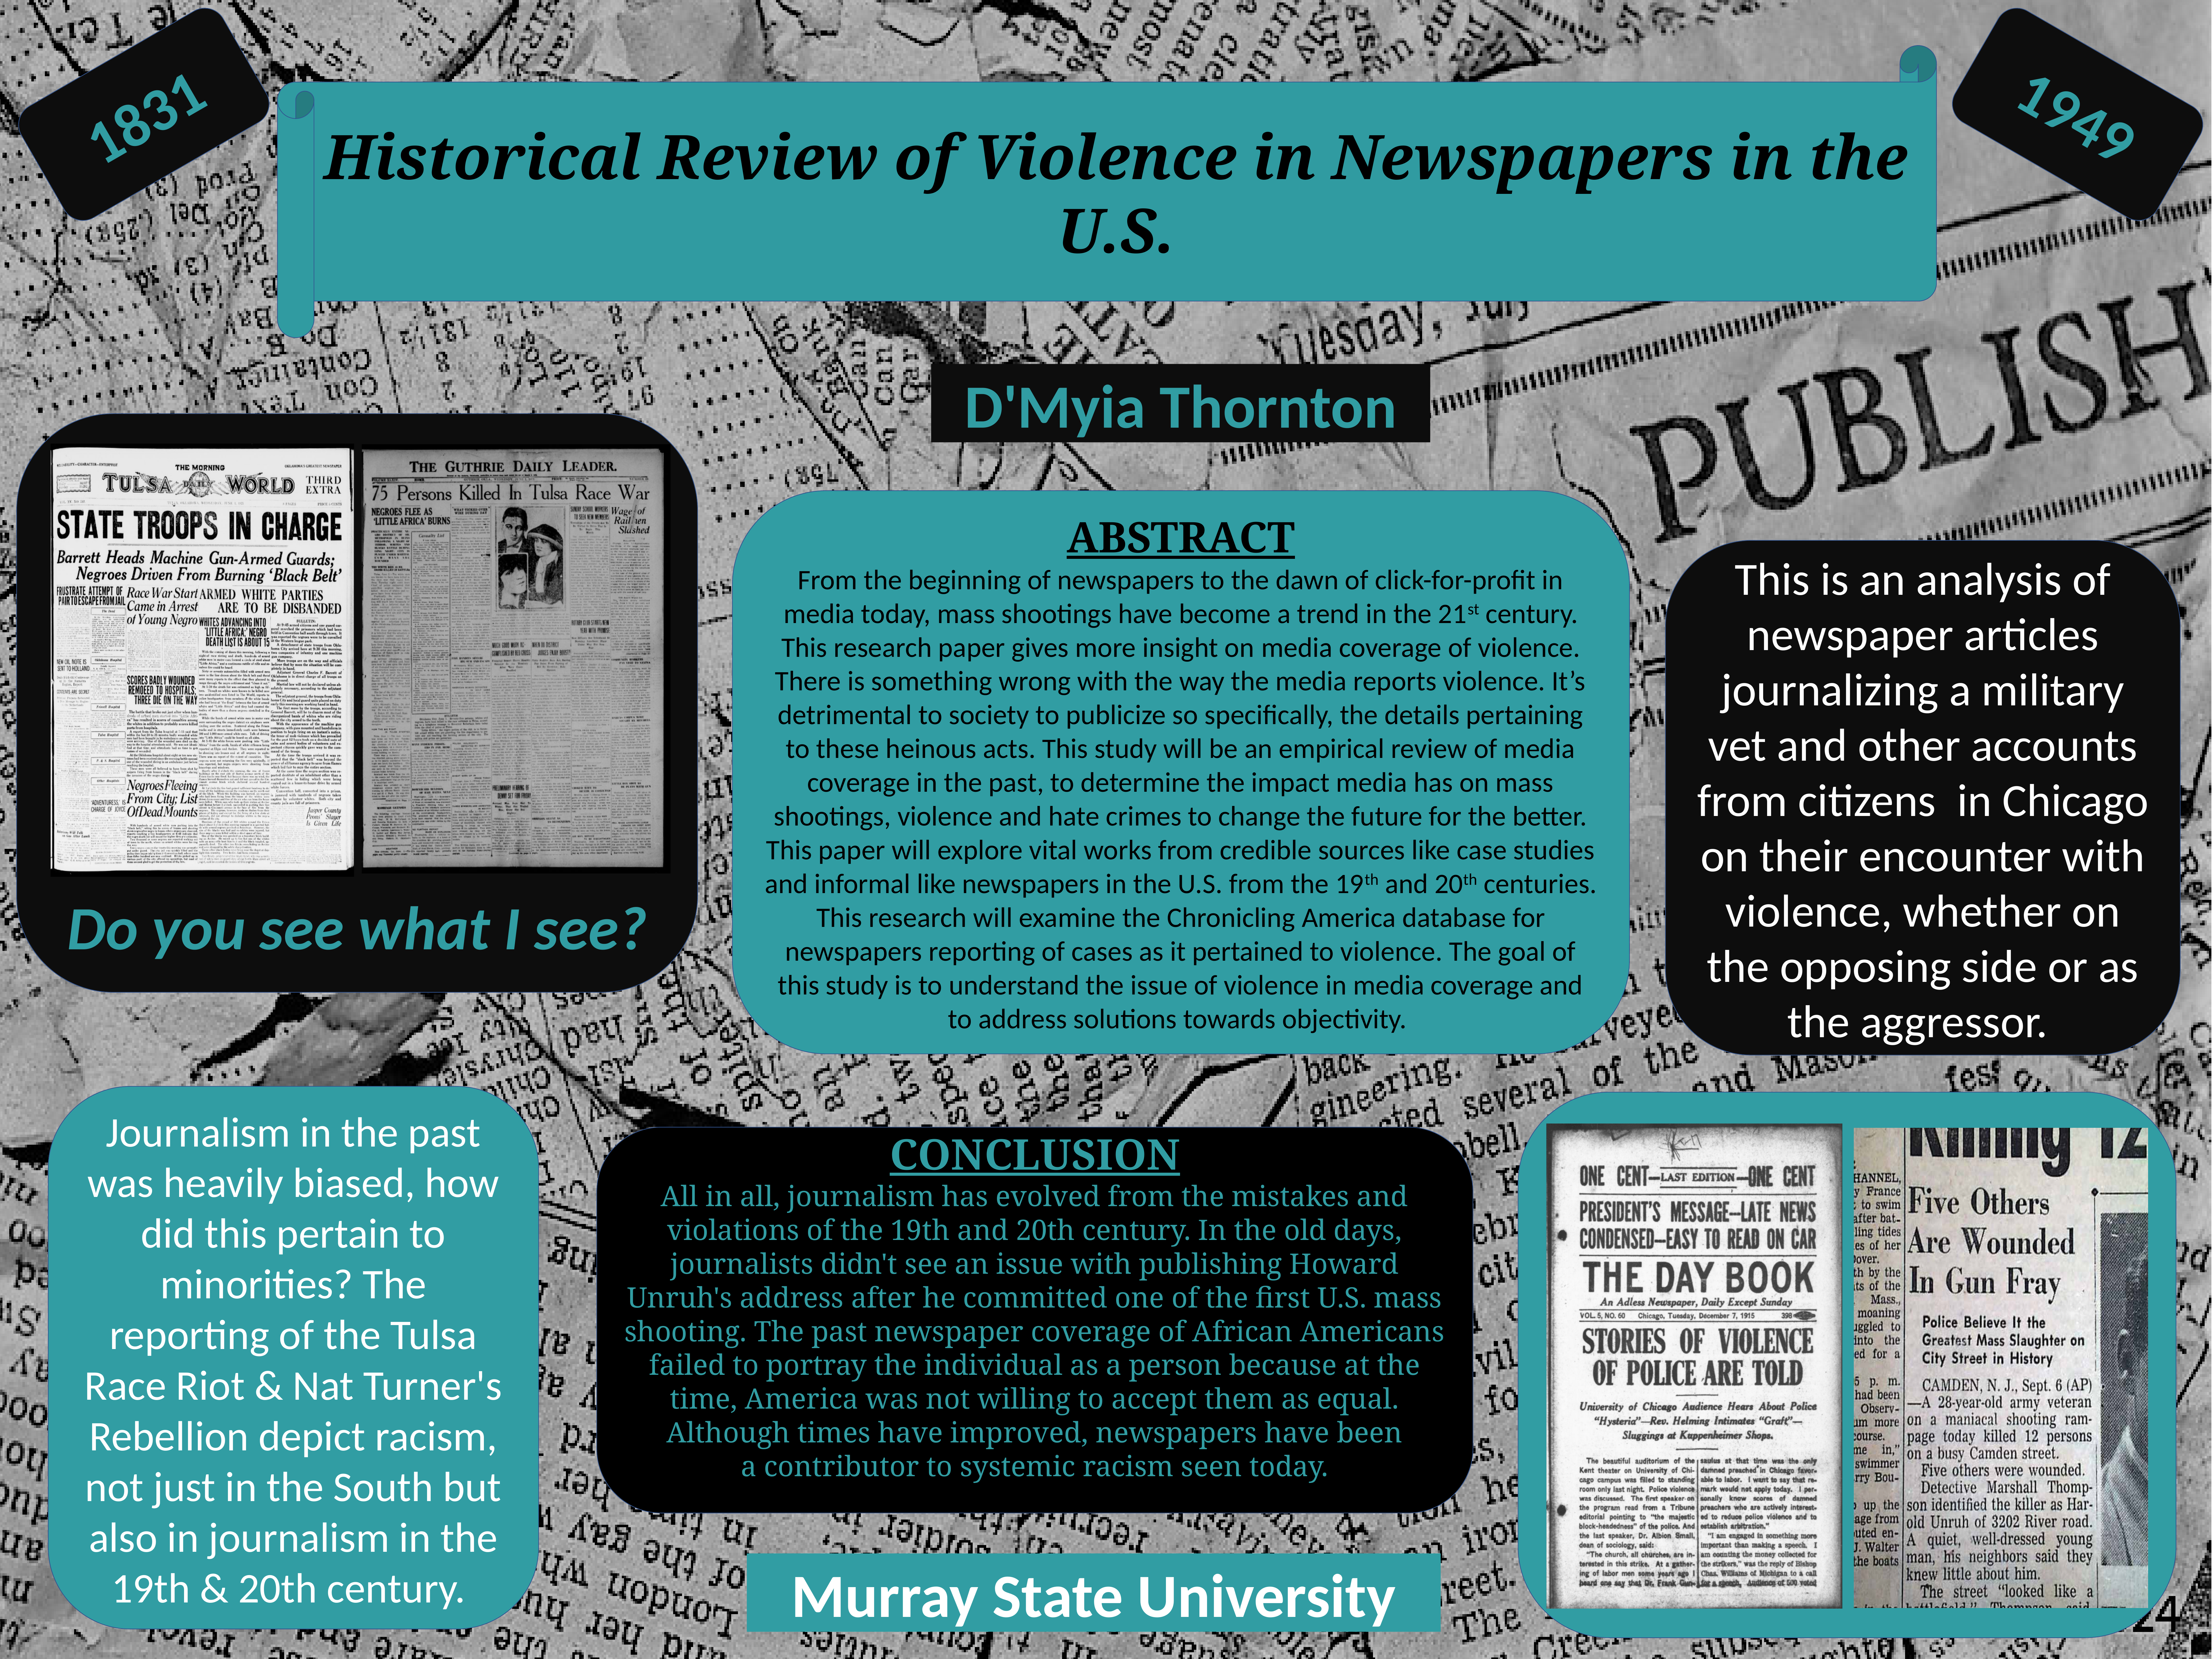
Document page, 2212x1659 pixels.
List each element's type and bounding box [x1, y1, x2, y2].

picture [0, 0, 2211, 1659]
text_box [12, 414, 732, 992]
text_box [1472, 1092, 2176, 1638]
